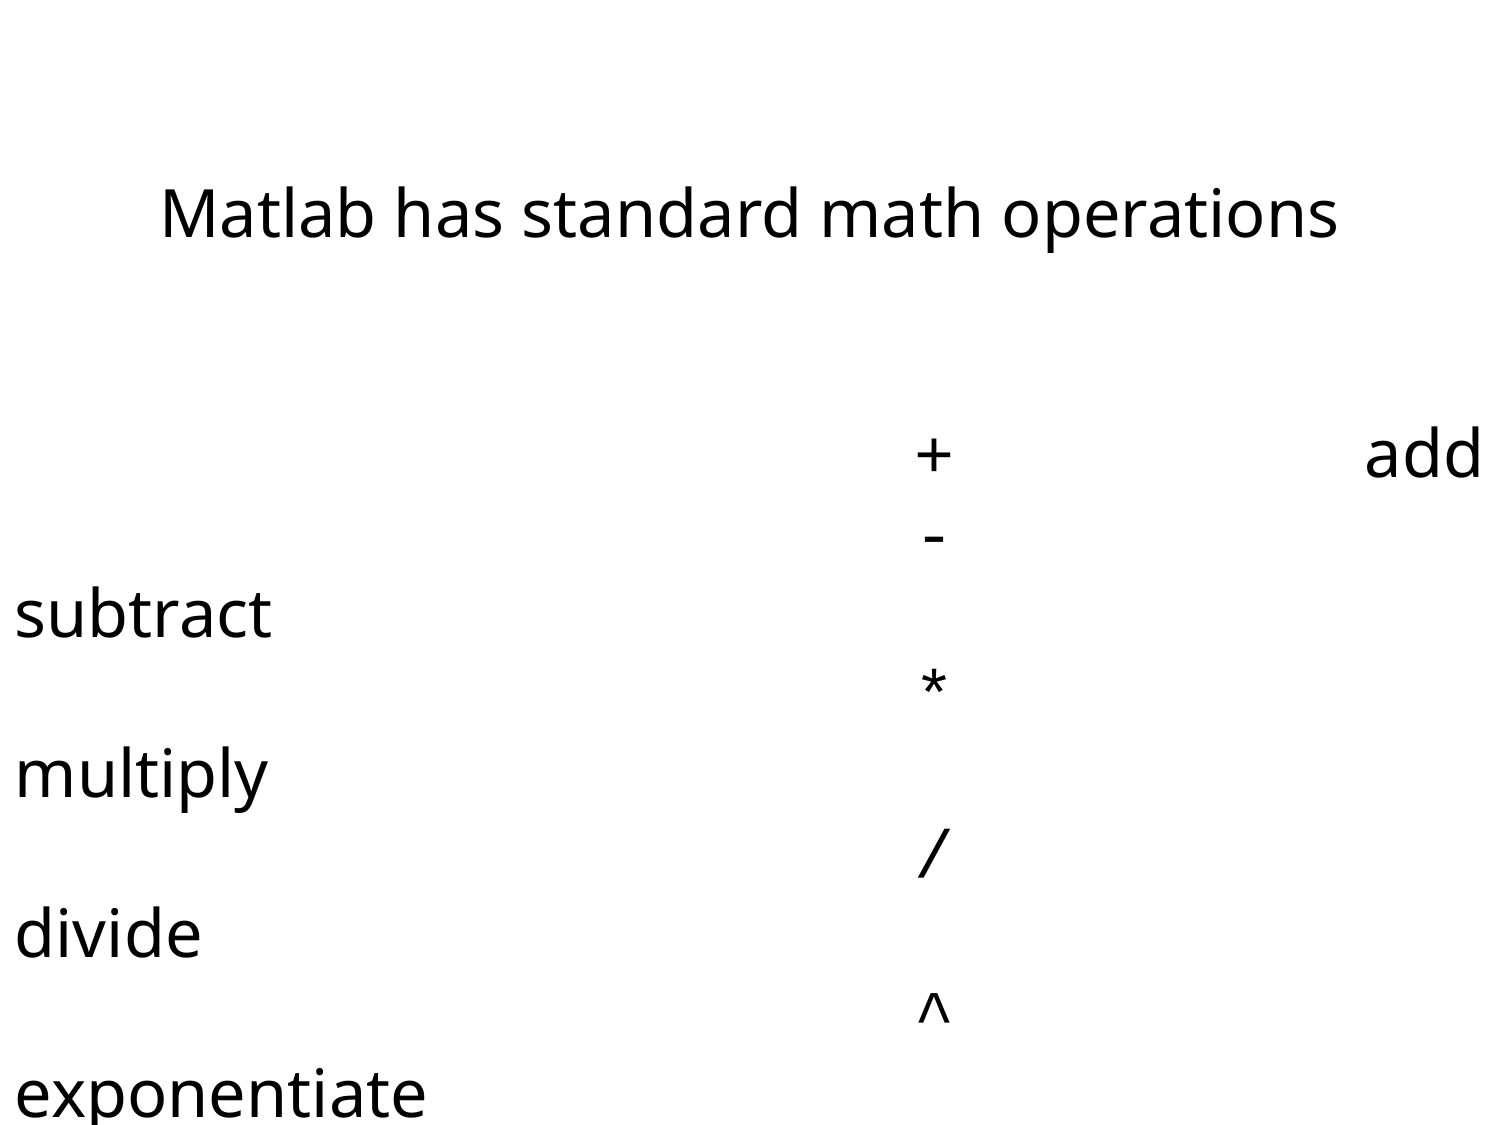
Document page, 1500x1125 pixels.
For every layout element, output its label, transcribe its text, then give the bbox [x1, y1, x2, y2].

text_box Matlab has standard math operations + add - subtract * multiply / divide ^ exponentiate [0, 163, 1500, 1125]
